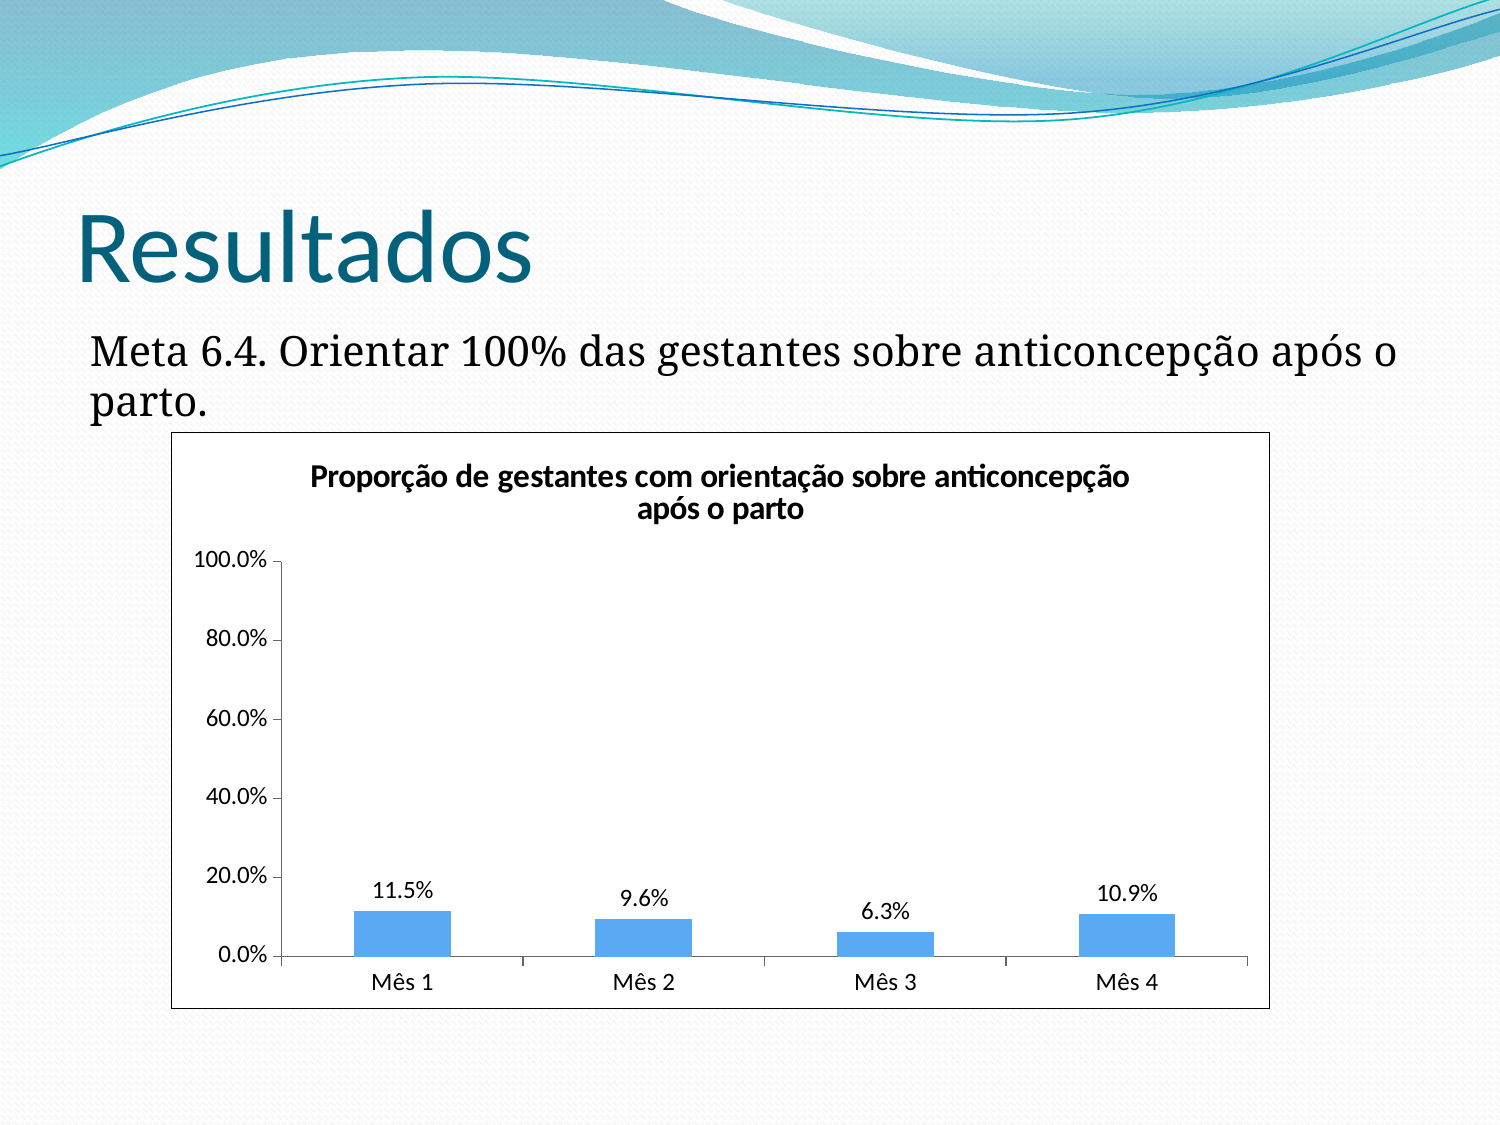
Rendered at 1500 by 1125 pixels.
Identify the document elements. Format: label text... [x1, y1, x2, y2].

list Meta 6.4. Orientar 100% das gestantes sobre anticoncepção após o parto. [75, 317, 1425, 1038]
title Resultados [75, 115, 1425, 303]
chart [170, 432, 1270, 1009]
